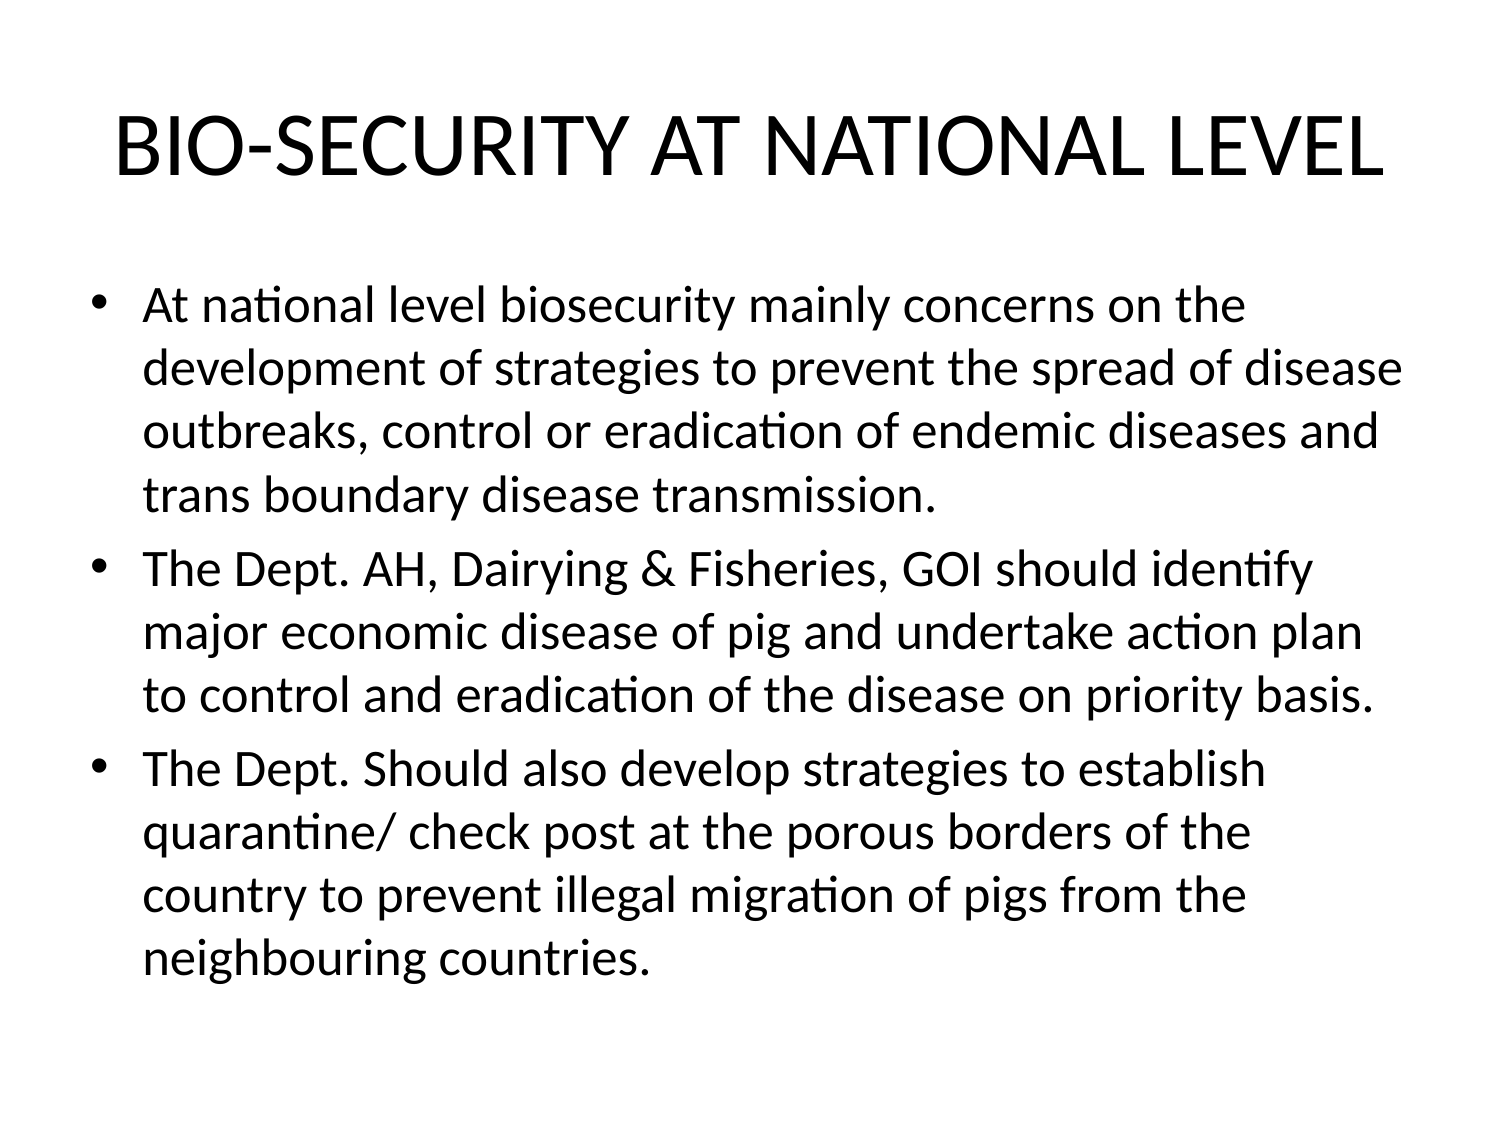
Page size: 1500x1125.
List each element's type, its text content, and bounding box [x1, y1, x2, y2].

title BIO-SECURITY AT NATIONAL LEVEL [75, 45, 1425, 233]
list At national level biosecurity mainly concerns on the development of strategies to prevent the spread of disease outbreaks, control or eradication of endemic diseases and trans boundary disease transmission. The Dept. AH, Dairying & Fisheries, GOI should identify major economic disease of pig and undertake action plan to control and eradication of the disease on priority basis. The Dept. Should also develop strategies to establish quarantine/ check post at the porous borders of the country to prevent illegal migration of pigs from the neighbouring countries. [75, 262, 1425, 1005]
